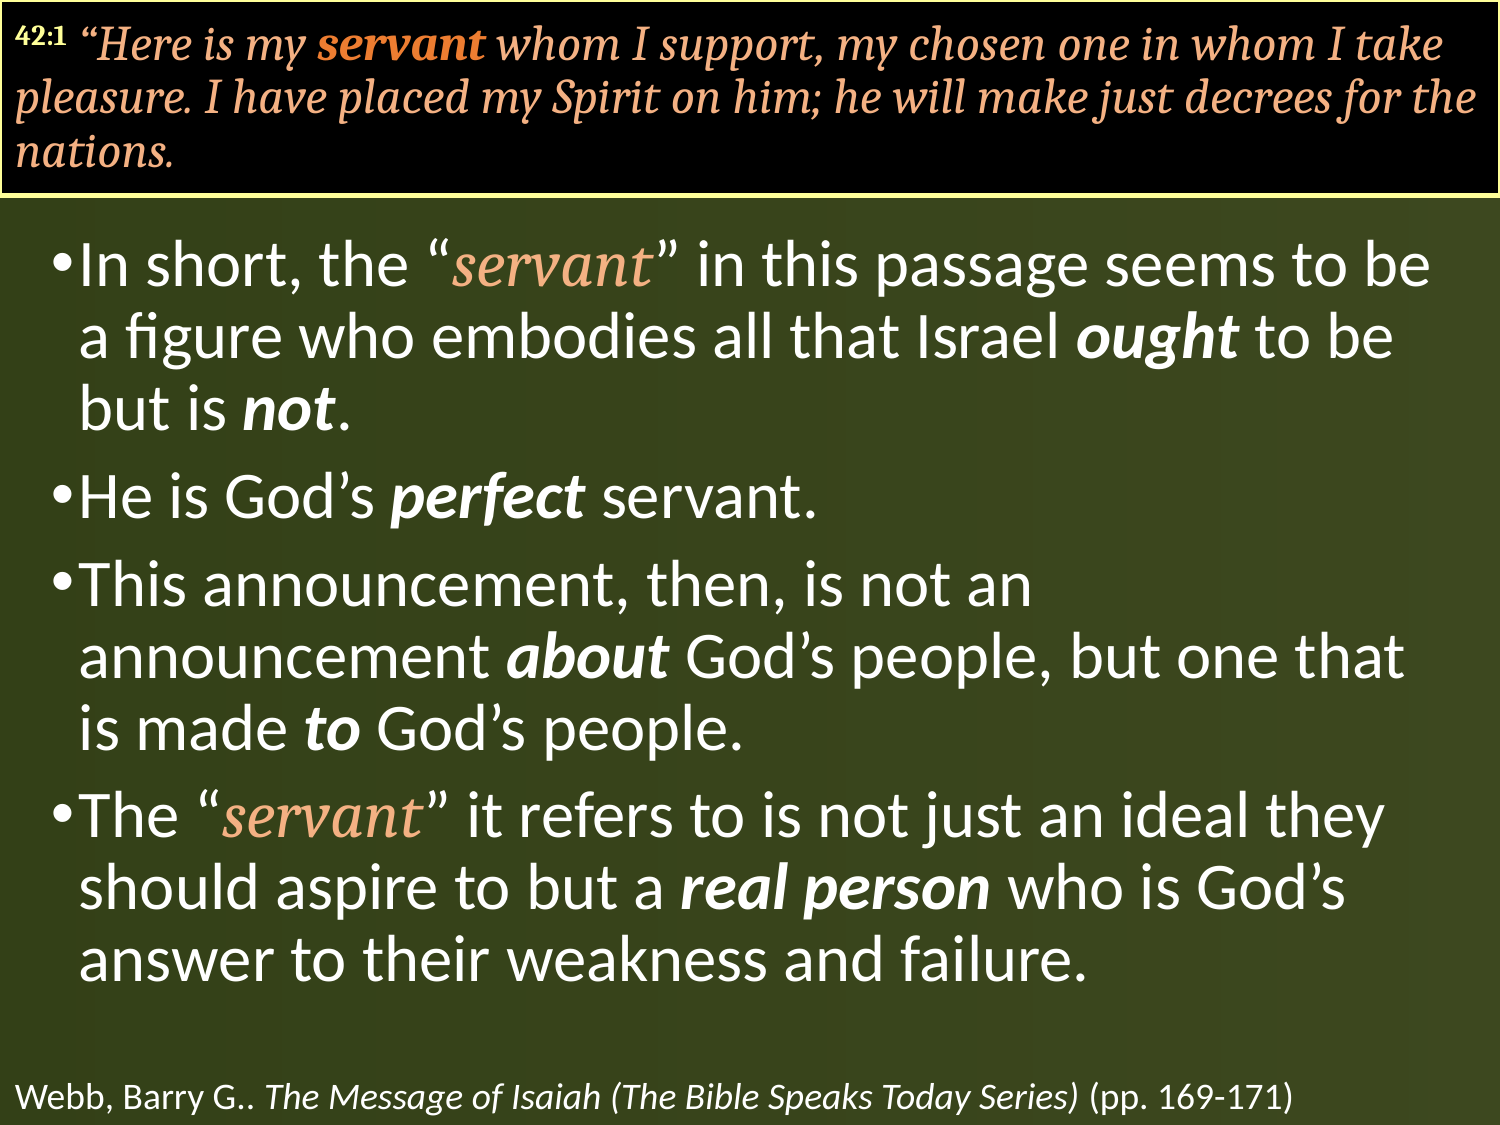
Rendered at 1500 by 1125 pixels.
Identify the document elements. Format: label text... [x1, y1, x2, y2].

text_box Webb, Barry G.. The Message of Isaiah (The Bible Speaks Today Series) (pp. 169-171) [0, 1064, 1500, 1125]
text_box 42:1 “Here is my servant whom I support, my chosen one in whom I take pleasure. I have placed my Spirit on him; he will make just decrees for the nations. [0, 0, 1500, 196]
list In short, the “servant” in this passage seems to be a figure who embodies all that Israel ought to be but is not. He is God’s perfect servant. This announcement, then, is not an announcement about God’s people, but one that is made to God’s people. The “servant” it refers to is not just an ideal they should aspire to but a real person who is God’s answer to their weakness and failure. [35, 221, 1465, 1059]
